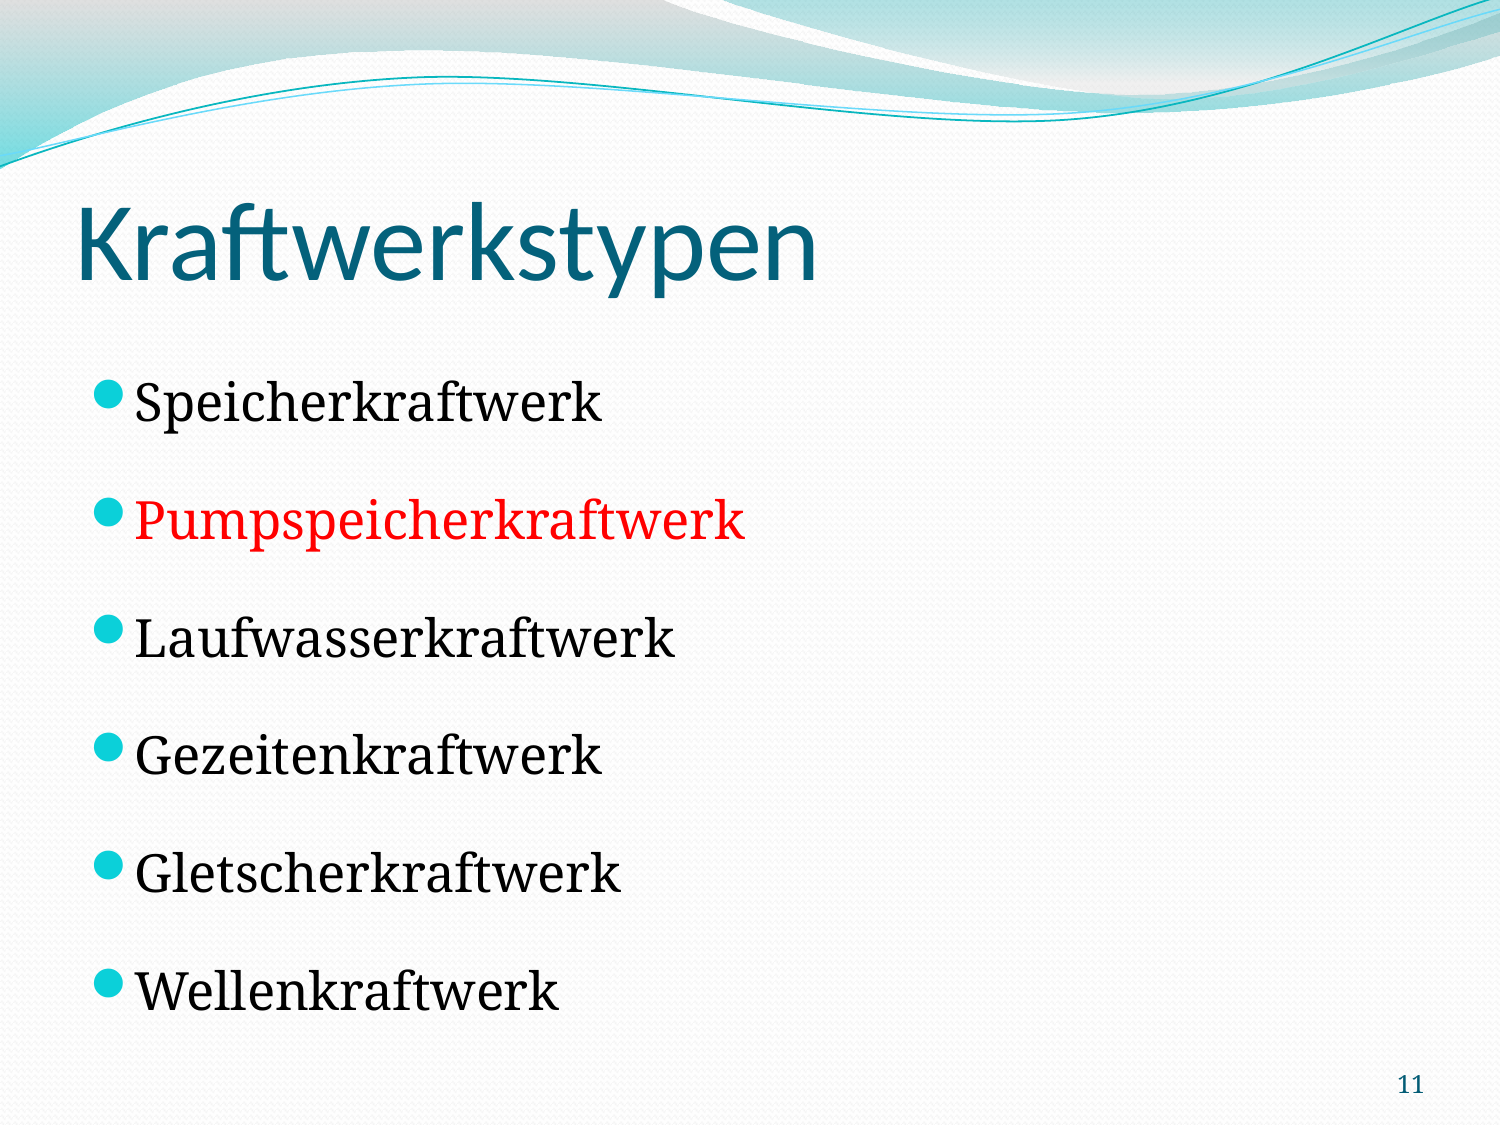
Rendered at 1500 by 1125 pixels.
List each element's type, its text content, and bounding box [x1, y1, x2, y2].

list Speicherkraftwerk Pumpspeicherkraftwerk Laufwasserkraftwerk Gezeitenkraftwerk Gletscherkraftwerk Wellenkraftwerk [75, 317, 1425, 1038]
slide_number 11 [1299, 1042, 1425, 1103]
title Kraftwerkstypen [75, 115, 1425, 303]
